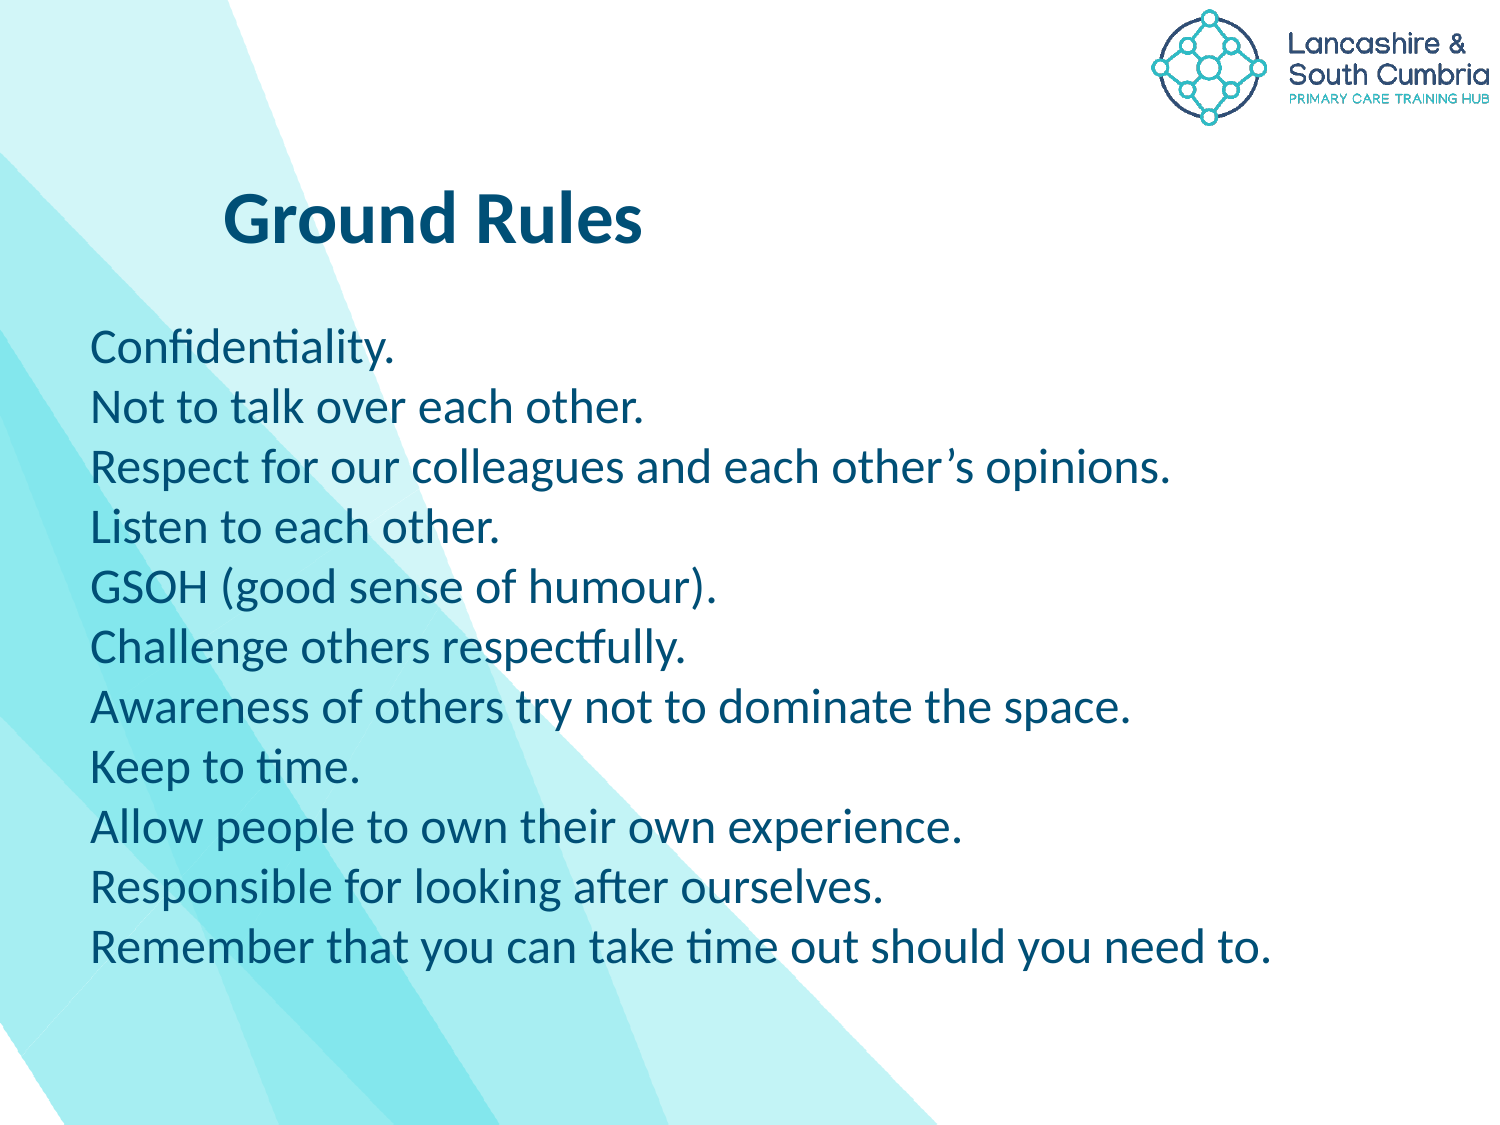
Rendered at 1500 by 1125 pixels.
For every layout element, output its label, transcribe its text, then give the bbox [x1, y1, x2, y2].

text_box Ground Rules [209, 160, 677, 266]
title Confidentiality. Not to talk over each other. Respect for our colleagues and each other’s opinions. Listen to each other. GSOH (good sense of humour). Challenge others respectfully. Awareness of others try not to dominate the space. Keep to time. Allow people to own their own experience. Responsible for looking after ourselves. Remember that you can take time out should you need to. [75, 266, 1425, 1125]
picture [0, 0, 1500, 1125]
